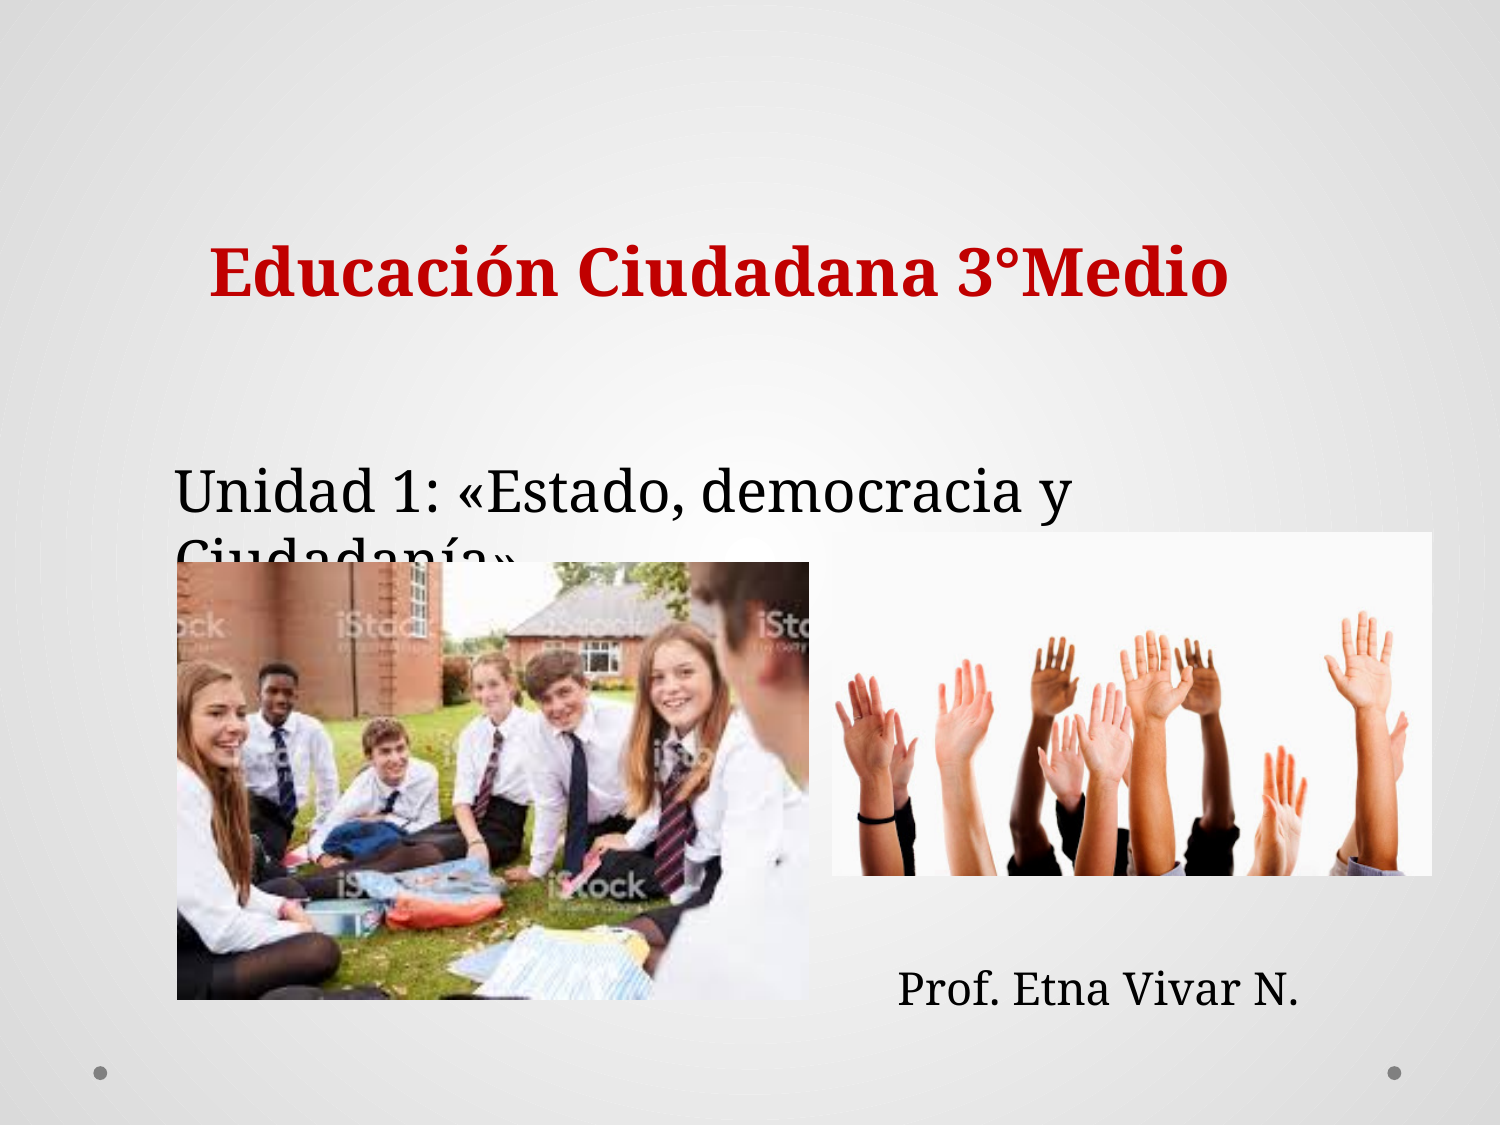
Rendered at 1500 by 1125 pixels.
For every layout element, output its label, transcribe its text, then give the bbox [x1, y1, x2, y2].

picture [177, 562, 810, 1000]
subtitle Prof. Etna Vivar N. [879, 952, 1317, 1024]
text_box Unidad 1: «Estado, democracia y Ciudadanía» [159, 446, 1400, 602]
title Educación Ciudadana 3°Medio [88, 196, 1353, 398]
picture [832, 532, 1432, 876]
